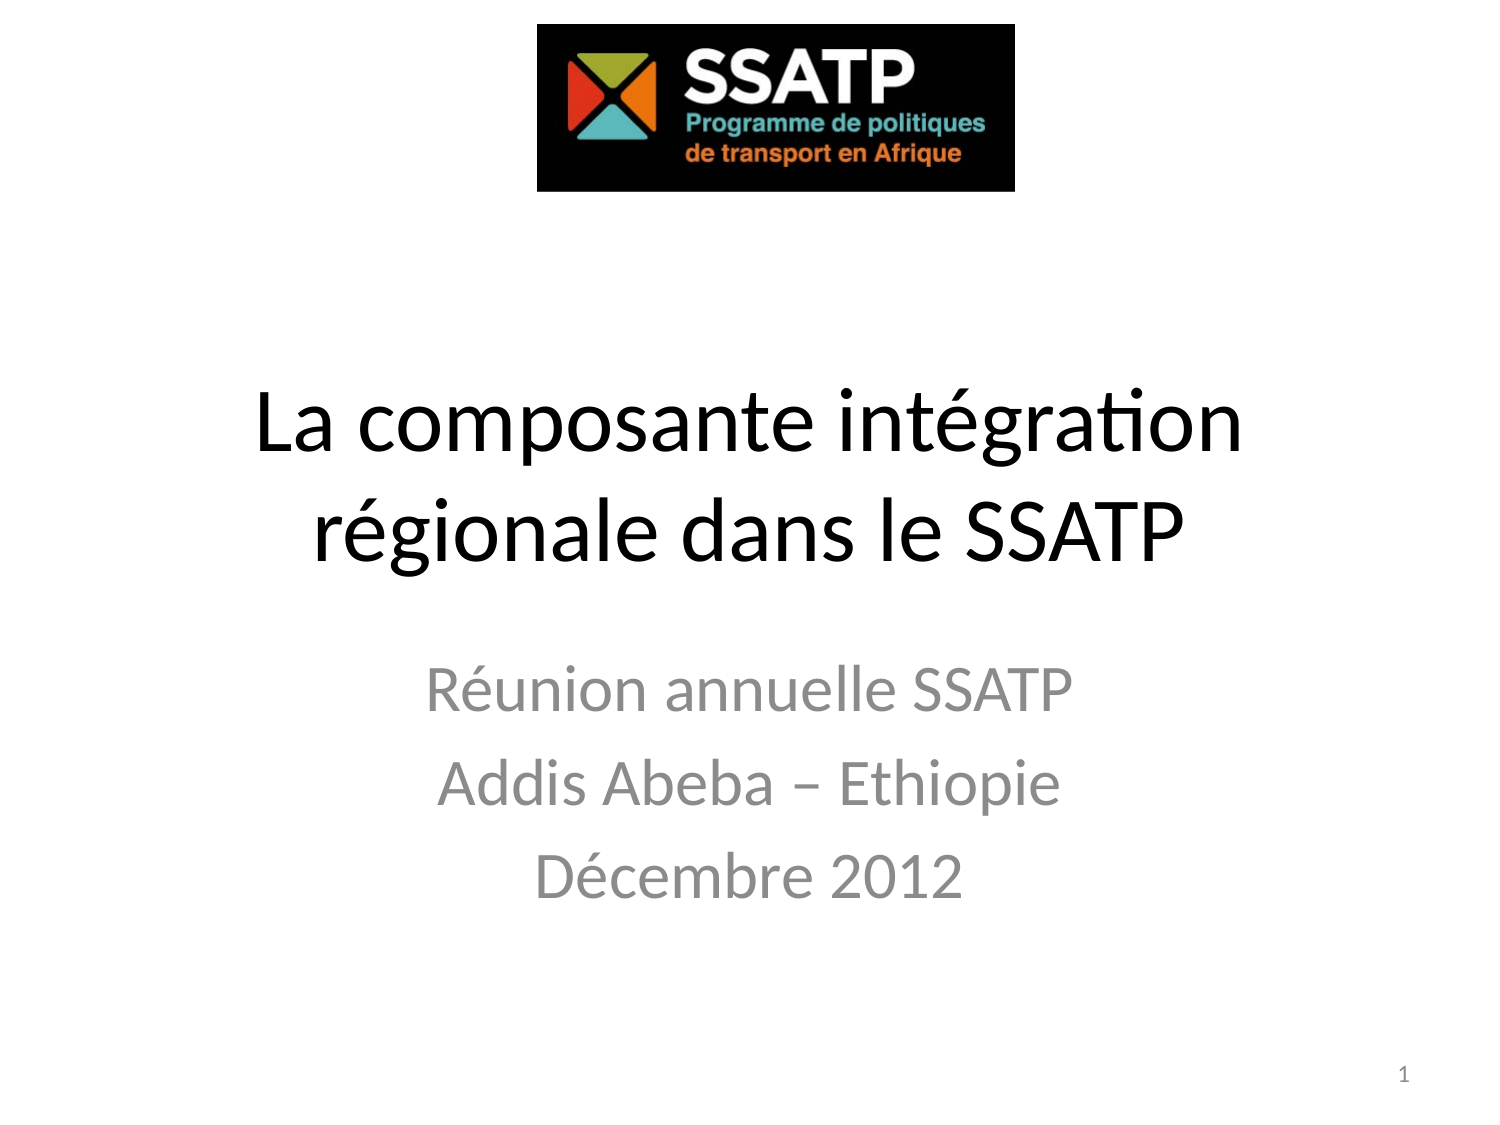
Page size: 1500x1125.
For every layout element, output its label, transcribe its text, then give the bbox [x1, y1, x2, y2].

picture [537, 24, 1015, 193]
subtitle Réunion annuelle SSATP Addis Abeba – Ethiopie Décembre 2012 [225, 637, 1275, 925]
title La composante intégration régionale dans le SSATP [112, 349, 1388, 591]
slide_number 1 [1074, 1042, 1425, 1103]
